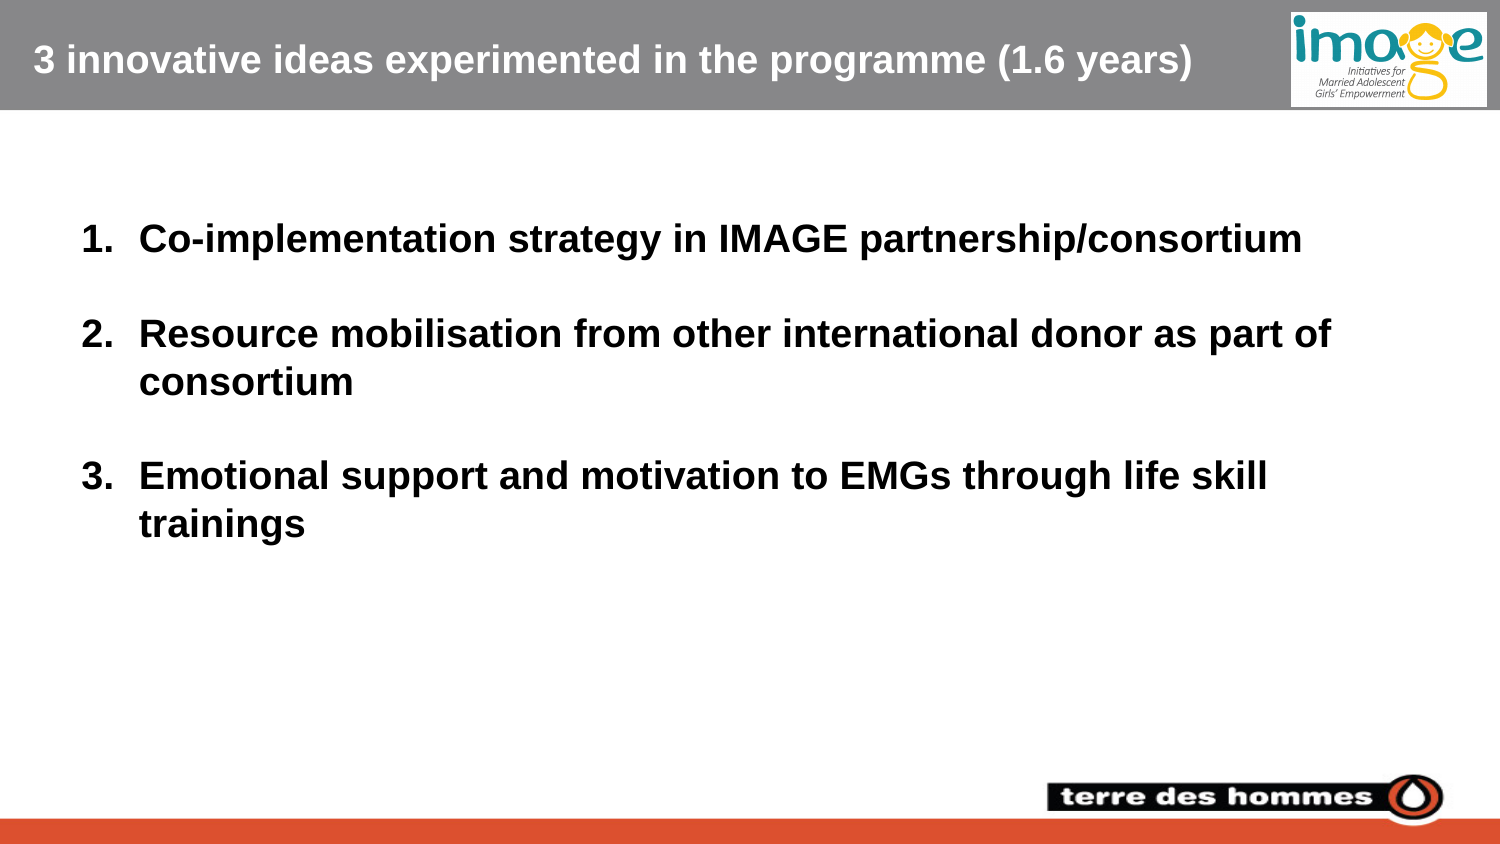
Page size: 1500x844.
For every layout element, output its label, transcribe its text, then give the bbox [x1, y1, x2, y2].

text_box Co-implementation strategy in IMAGE partnership/consortium Resource mobilisation from other international donor as part of consortium Emotional support and motivation to EMGs through life skill trainings [48, 150, 1393, 761]
picture [0, 0, 1500, 844]
text_box 3 innovative ideas experimented in the programme (1.6 years) [18, 19, 1285, 100]
